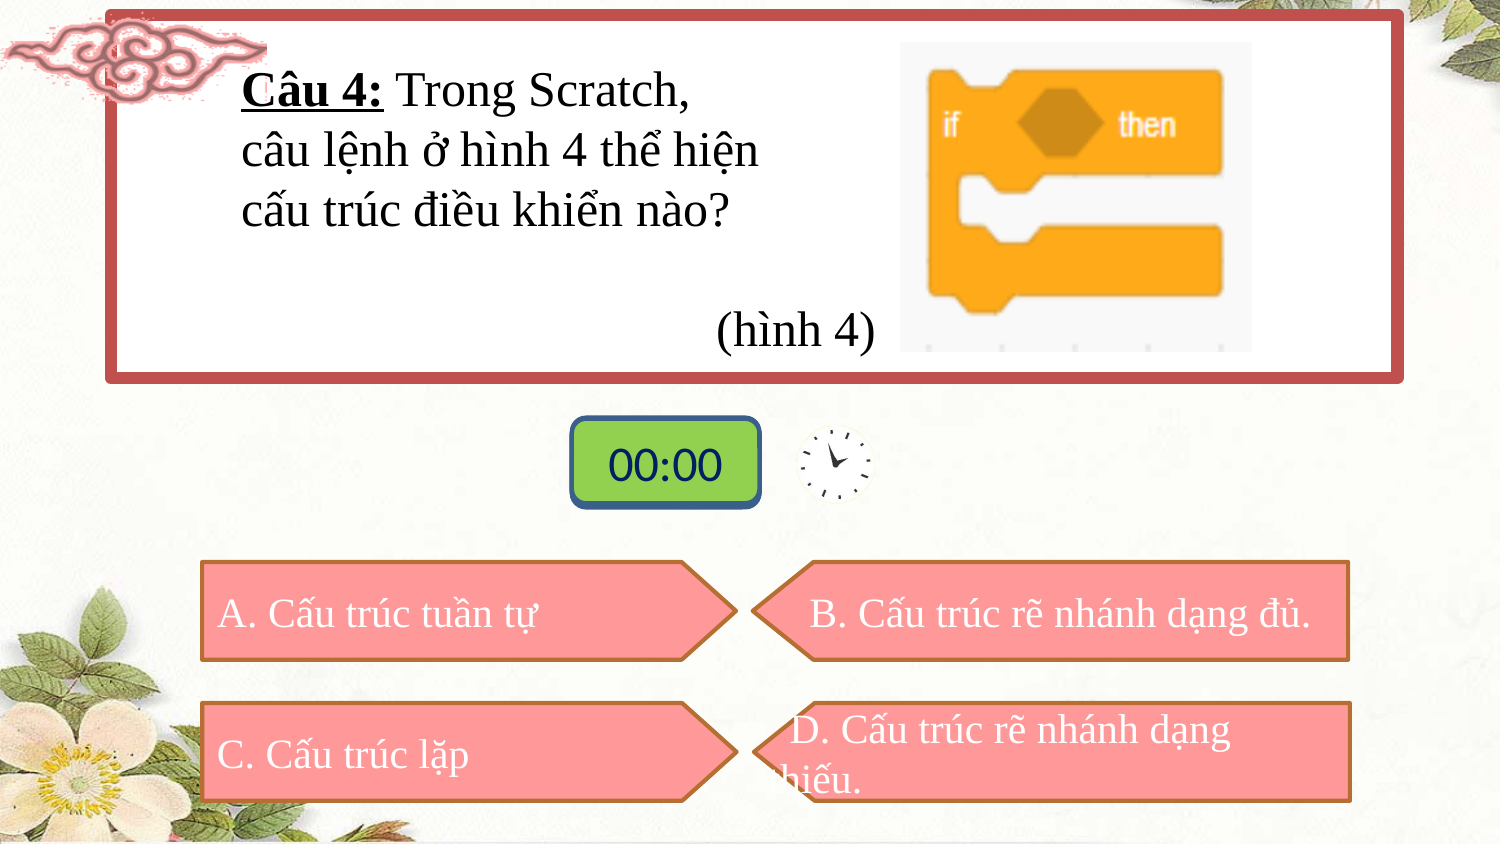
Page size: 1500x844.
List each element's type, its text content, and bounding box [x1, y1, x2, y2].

text_box 00:00 [569, 416, 762, 506]
picture [899, 42, 1252, 352]
picture [0, 0, 1500, 844]
text_box B. Cấu trúc rẽ nhánh dạng đủ. [750, 559, 1351, 662]
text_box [0, 0, 1398, 379]
text_box C. Cấu trúc lặp [200, 700, 739, 803]
text_box D. Cấu trúc rẽ nhánh dạng thiếu. [751, 700, 1352, 803]
text_box A. Cấu trúc tuần tự [200, 559, 739, 662]
